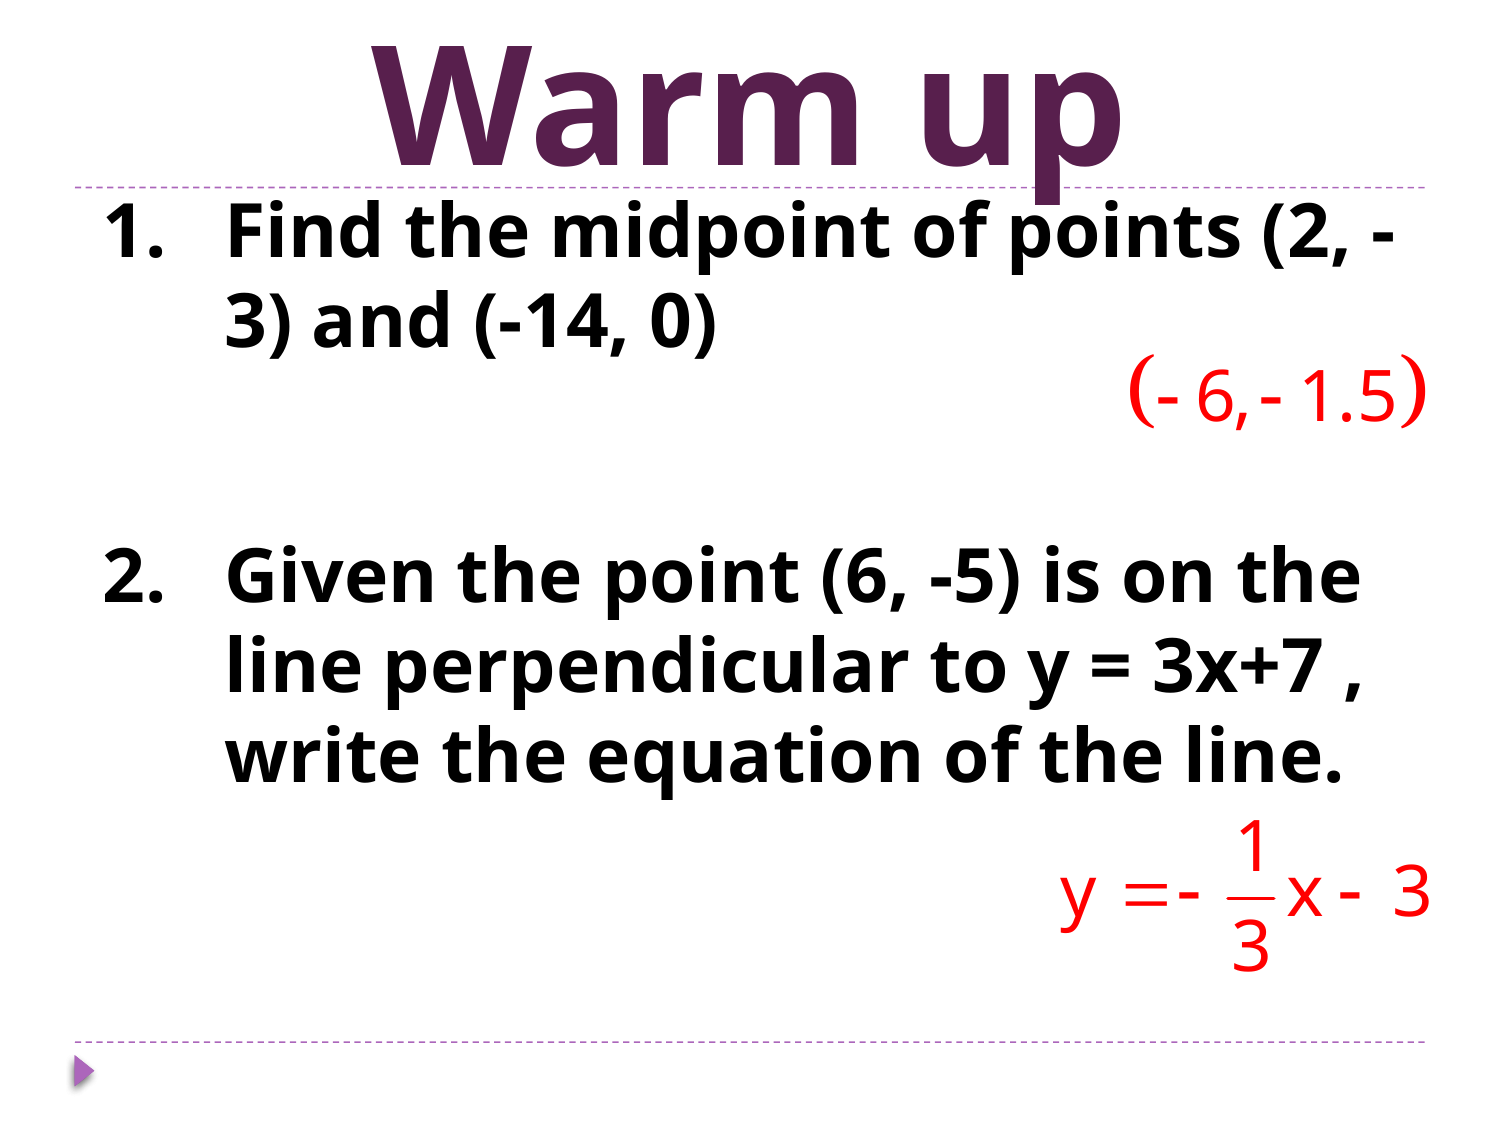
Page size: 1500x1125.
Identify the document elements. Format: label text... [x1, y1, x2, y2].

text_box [1118, 343, 1434, 463]
text_box Find the midpoint of points (2, -3) and (-14, 0) Given the point (6, -5) is on the line perpendicular to y = 3x+7 , write the equation of the line. [87, 174, 1438, 805]
title Warm up [75, 24, 1425, 207]
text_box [1049, 797, 1442, 988]
